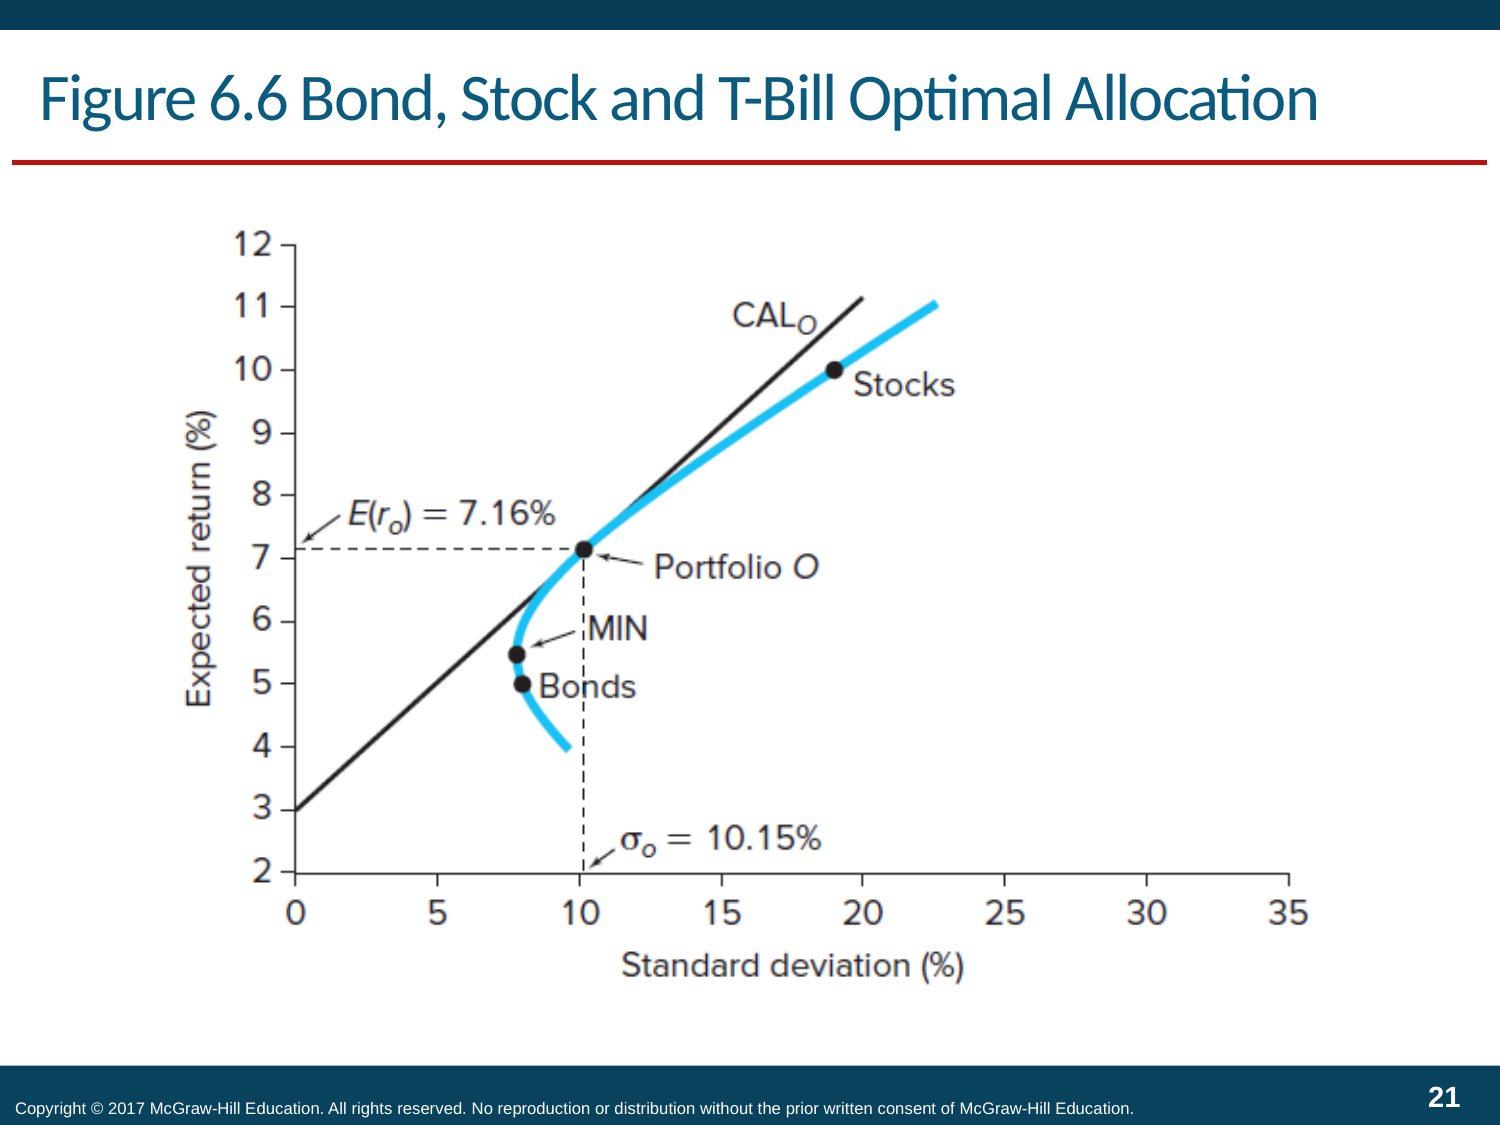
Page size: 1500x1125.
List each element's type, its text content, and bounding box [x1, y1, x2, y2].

title Figure 6.6 Bond, Stock and T-Bill Optimal Allocation [24, 24, 1475, 163]
picture [162, 212, 1326, 1005]
